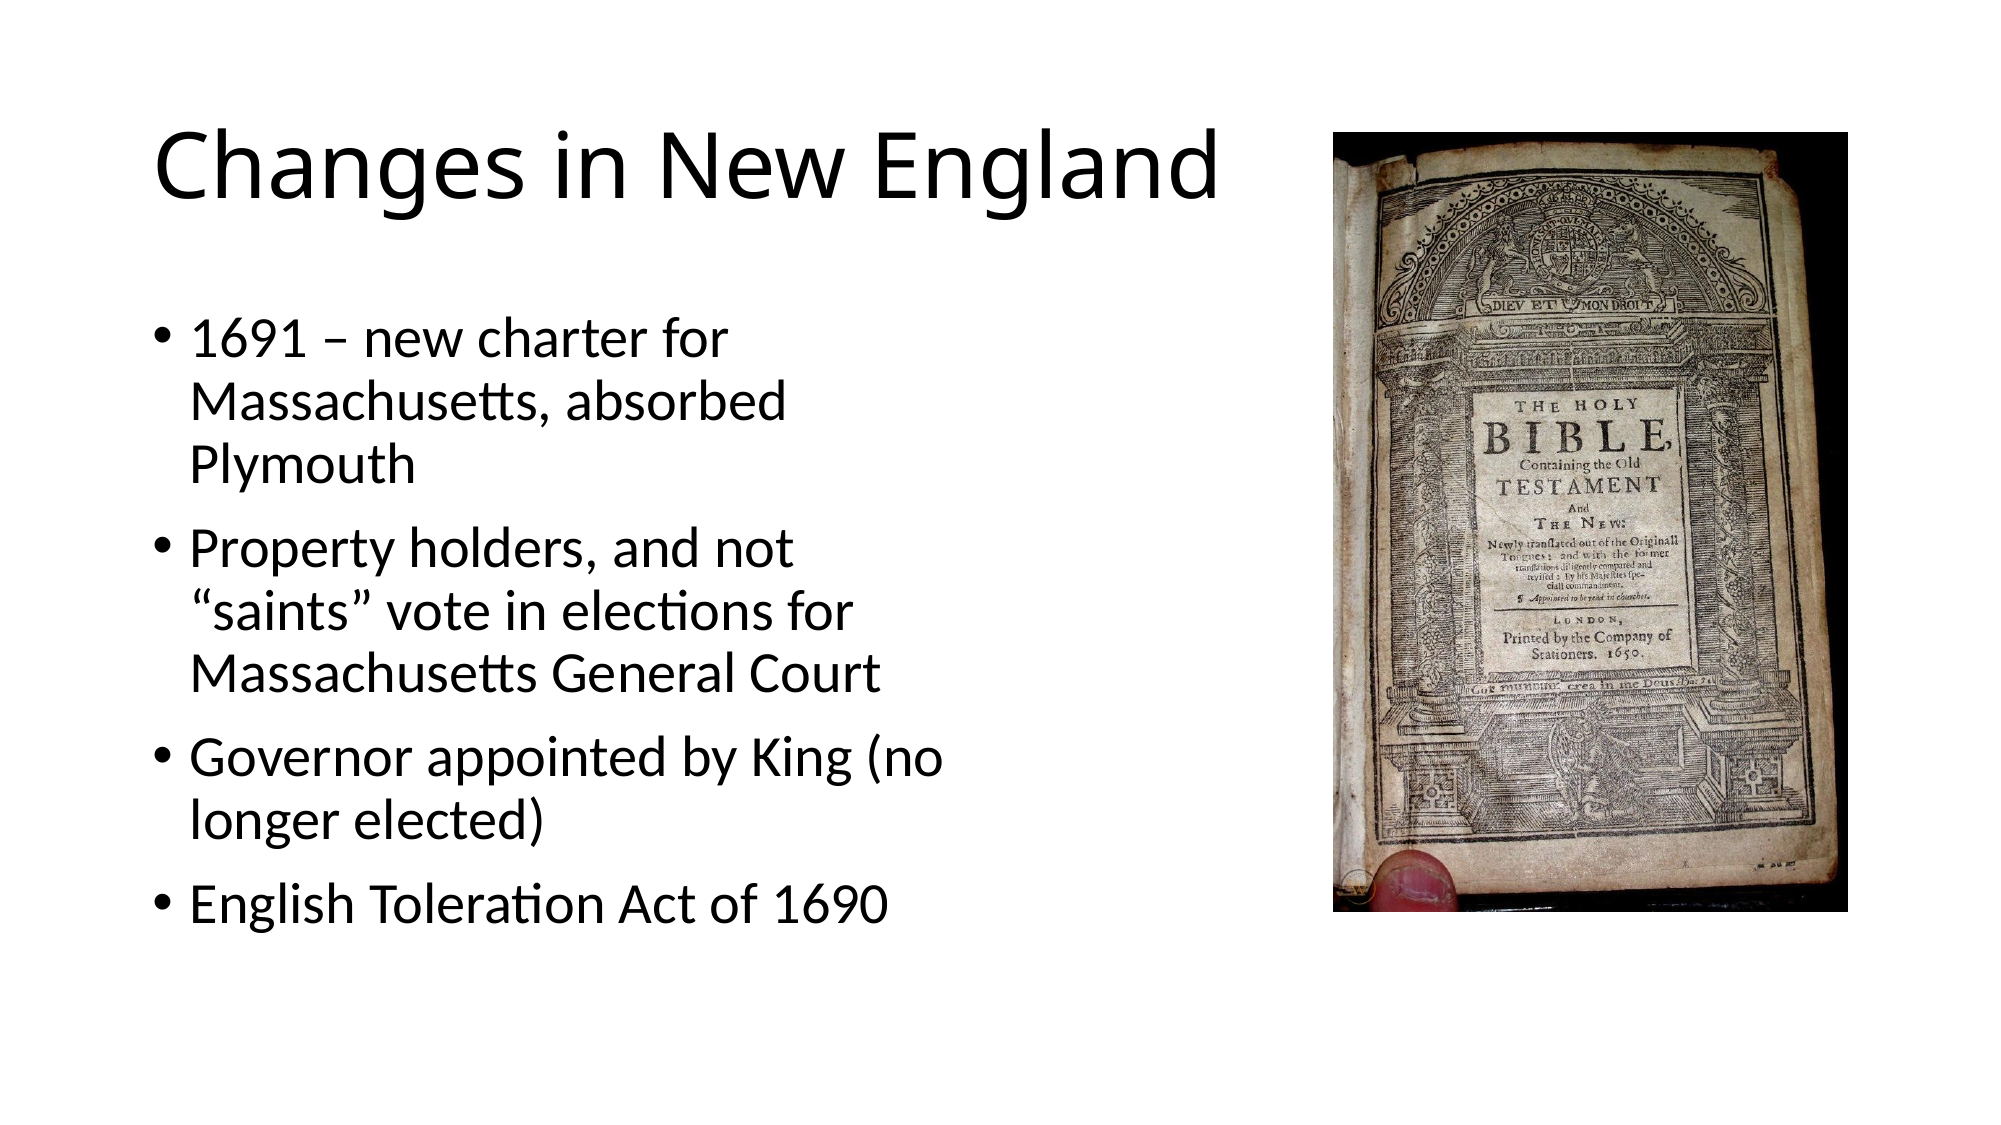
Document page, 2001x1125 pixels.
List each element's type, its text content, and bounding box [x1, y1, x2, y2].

list 1691 – new charter for Massachusetts, absorbed Plymouth Property holders, and not “saints” vote in elections for Massachusetts General Court Governor appointed by King (no longer elected) English Toleration Act of 1690 [137, 299, 988, 1014]
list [1332, 132, 1848, 912]
title Changes in New England [137, 59, 1863, 278]
